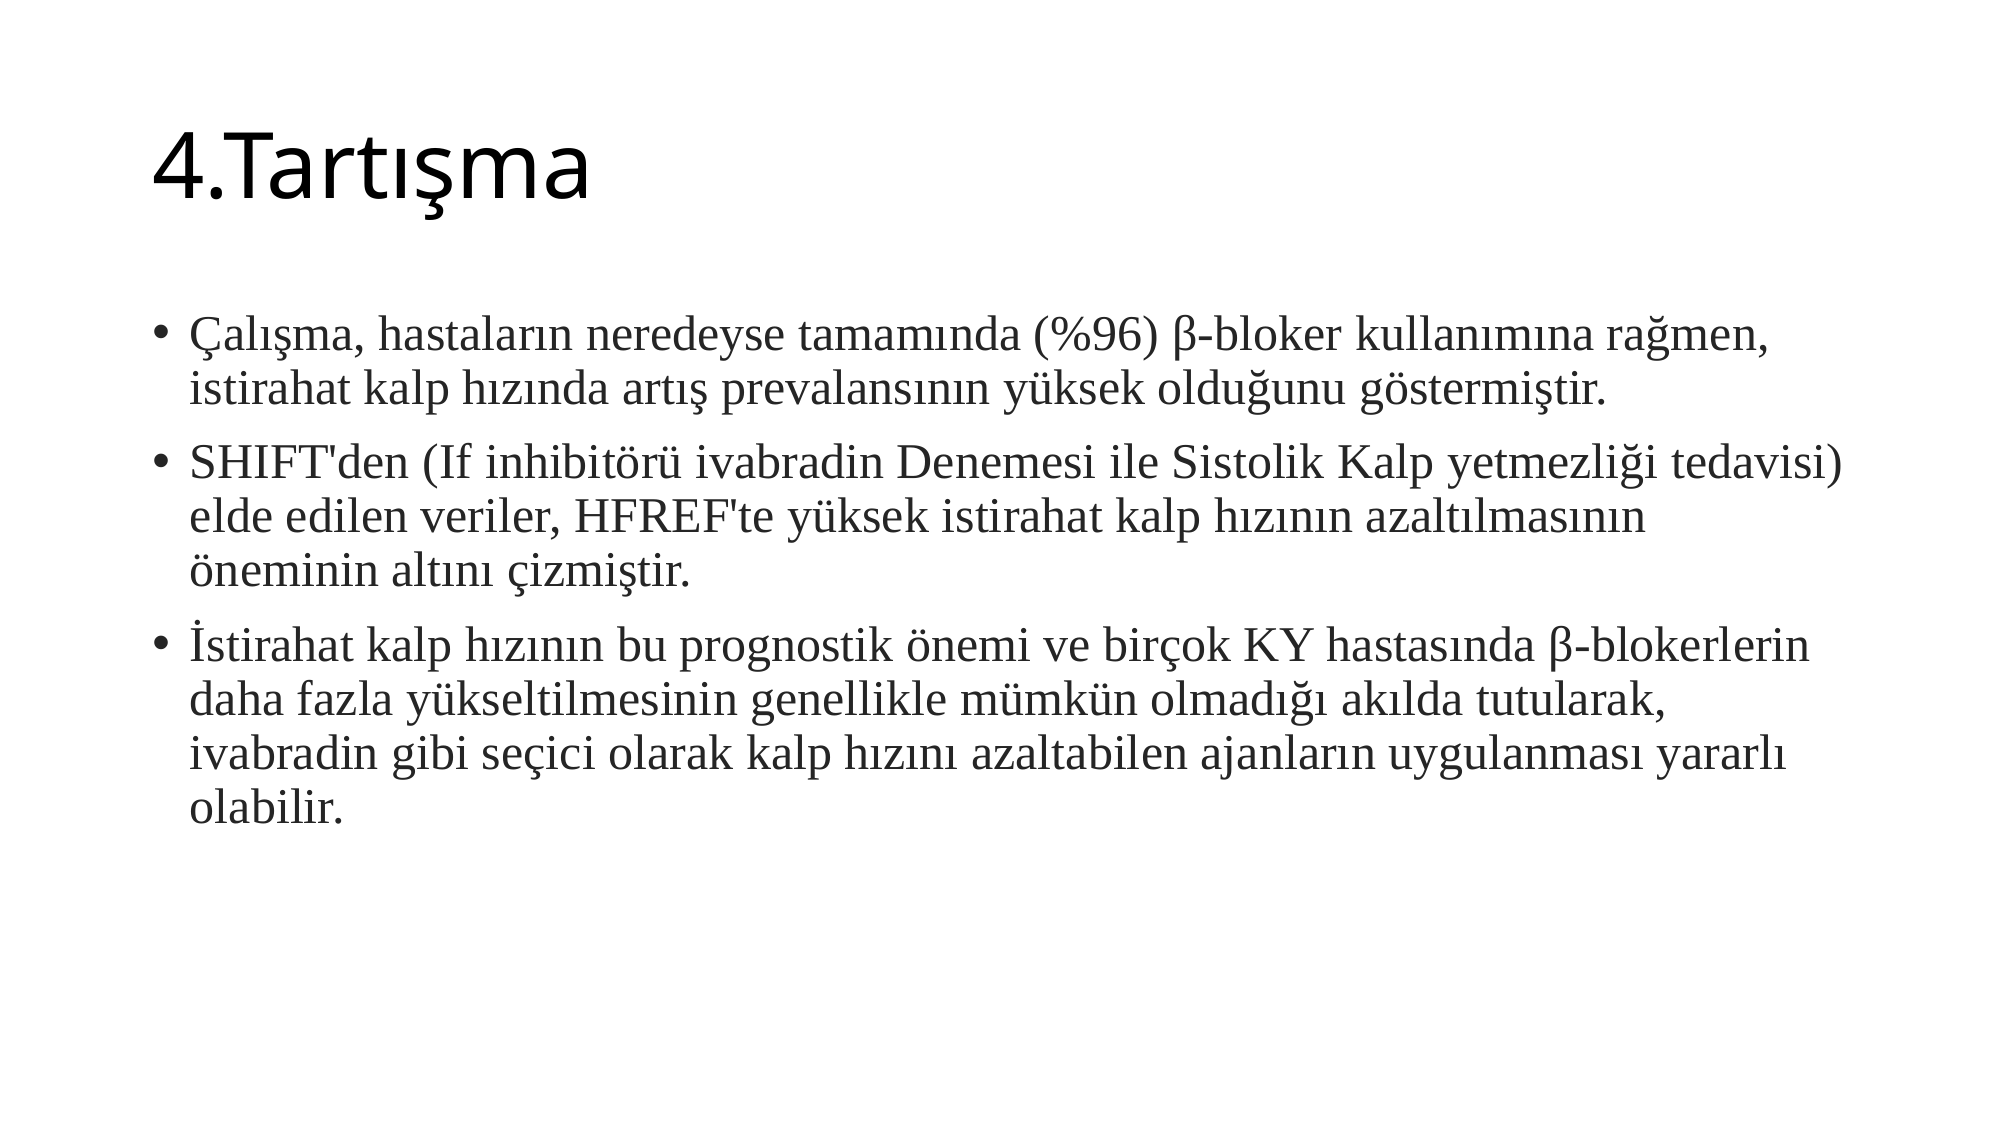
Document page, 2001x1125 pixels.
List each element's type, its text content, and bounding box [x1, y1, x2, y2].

title 4.Tartışma [137, 59, 1863, 278]
list Çalışma, hastaların neredeyse tamamında (%96) β-bloker kullanımına rağmen, istirahat kalp hızında artış prevalansının yüksek olduğunu göstermiştir. SHIFT'den (If inhibitörü ivabradin Denemesi ile Sistolik Kalp yetmezliği tedavisi) elde edilen veriler, HFREF'te yüksek istirahat kalp hızının azaltılmasının öneminin altını çizmiştir. İstirahat kalp hızının bu prognostik önemi ve birçok KY hastasında β-blokerlerin daha fazla yükseltilmesinin genellikle mümkün olmadığı akılda tutularak, ivabradin gibi seçici olarak kalp hızını azaltabilen ajanların uygulanması yararlı olabilir. [137, 299, 1863, 1014]
